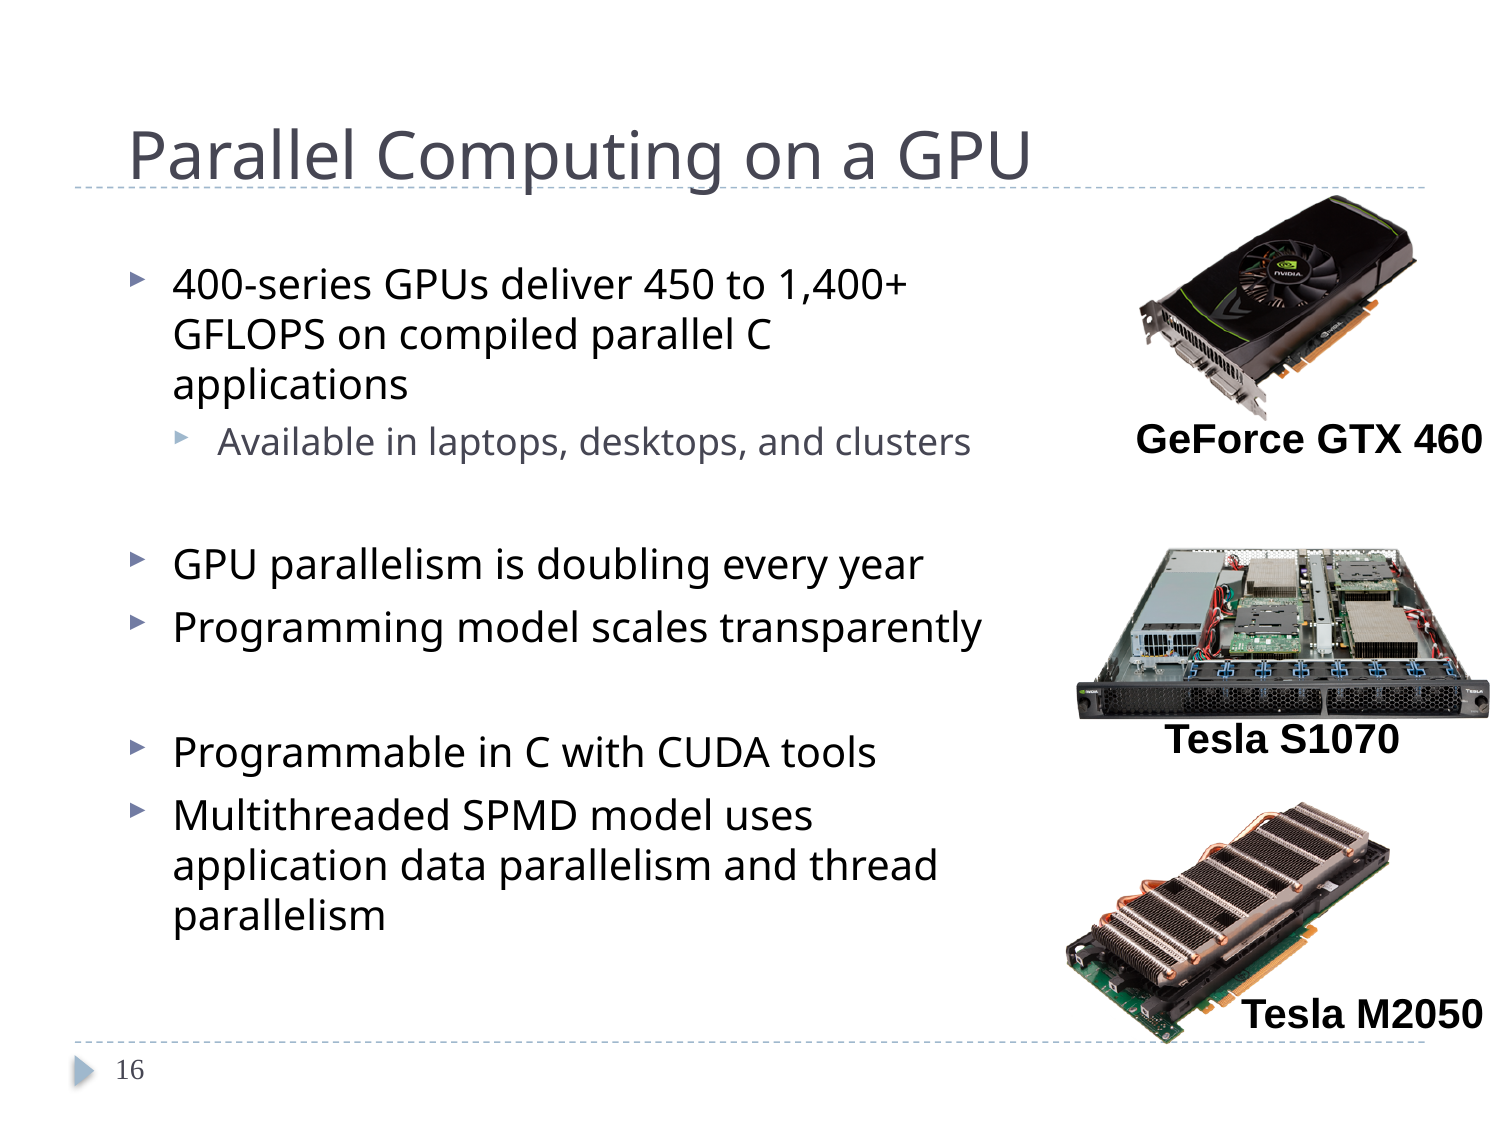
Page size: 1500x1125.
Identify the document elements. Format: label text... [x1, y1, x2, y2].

picture [1012, 787, 1444, 1059]
title Parallel Computing on a GPU [112, 50, 1475, 200]
picture [1069, 499, 1500, 771]
list 400-series GPUs deliver 450 to 1,400+ GFLOPS on compiled parallel C applications Available in laptops, desktops, and clusters GPU parallelism is doubling every year Programming model scales transparently Programmable in C with CUDA tools Multithreaded SPMD model uses application data parallelism and thread parallelism [112, 249, 1025, 1000]
slide_number 16 [100, 1042, 426, 1103]
text_box Tesla M2050 [1450, 987, 1499, 1045]
picture [1099, 187, 1454, 428]
text_box GeForce GTX 460 [1120, 412, 1499, 470]
